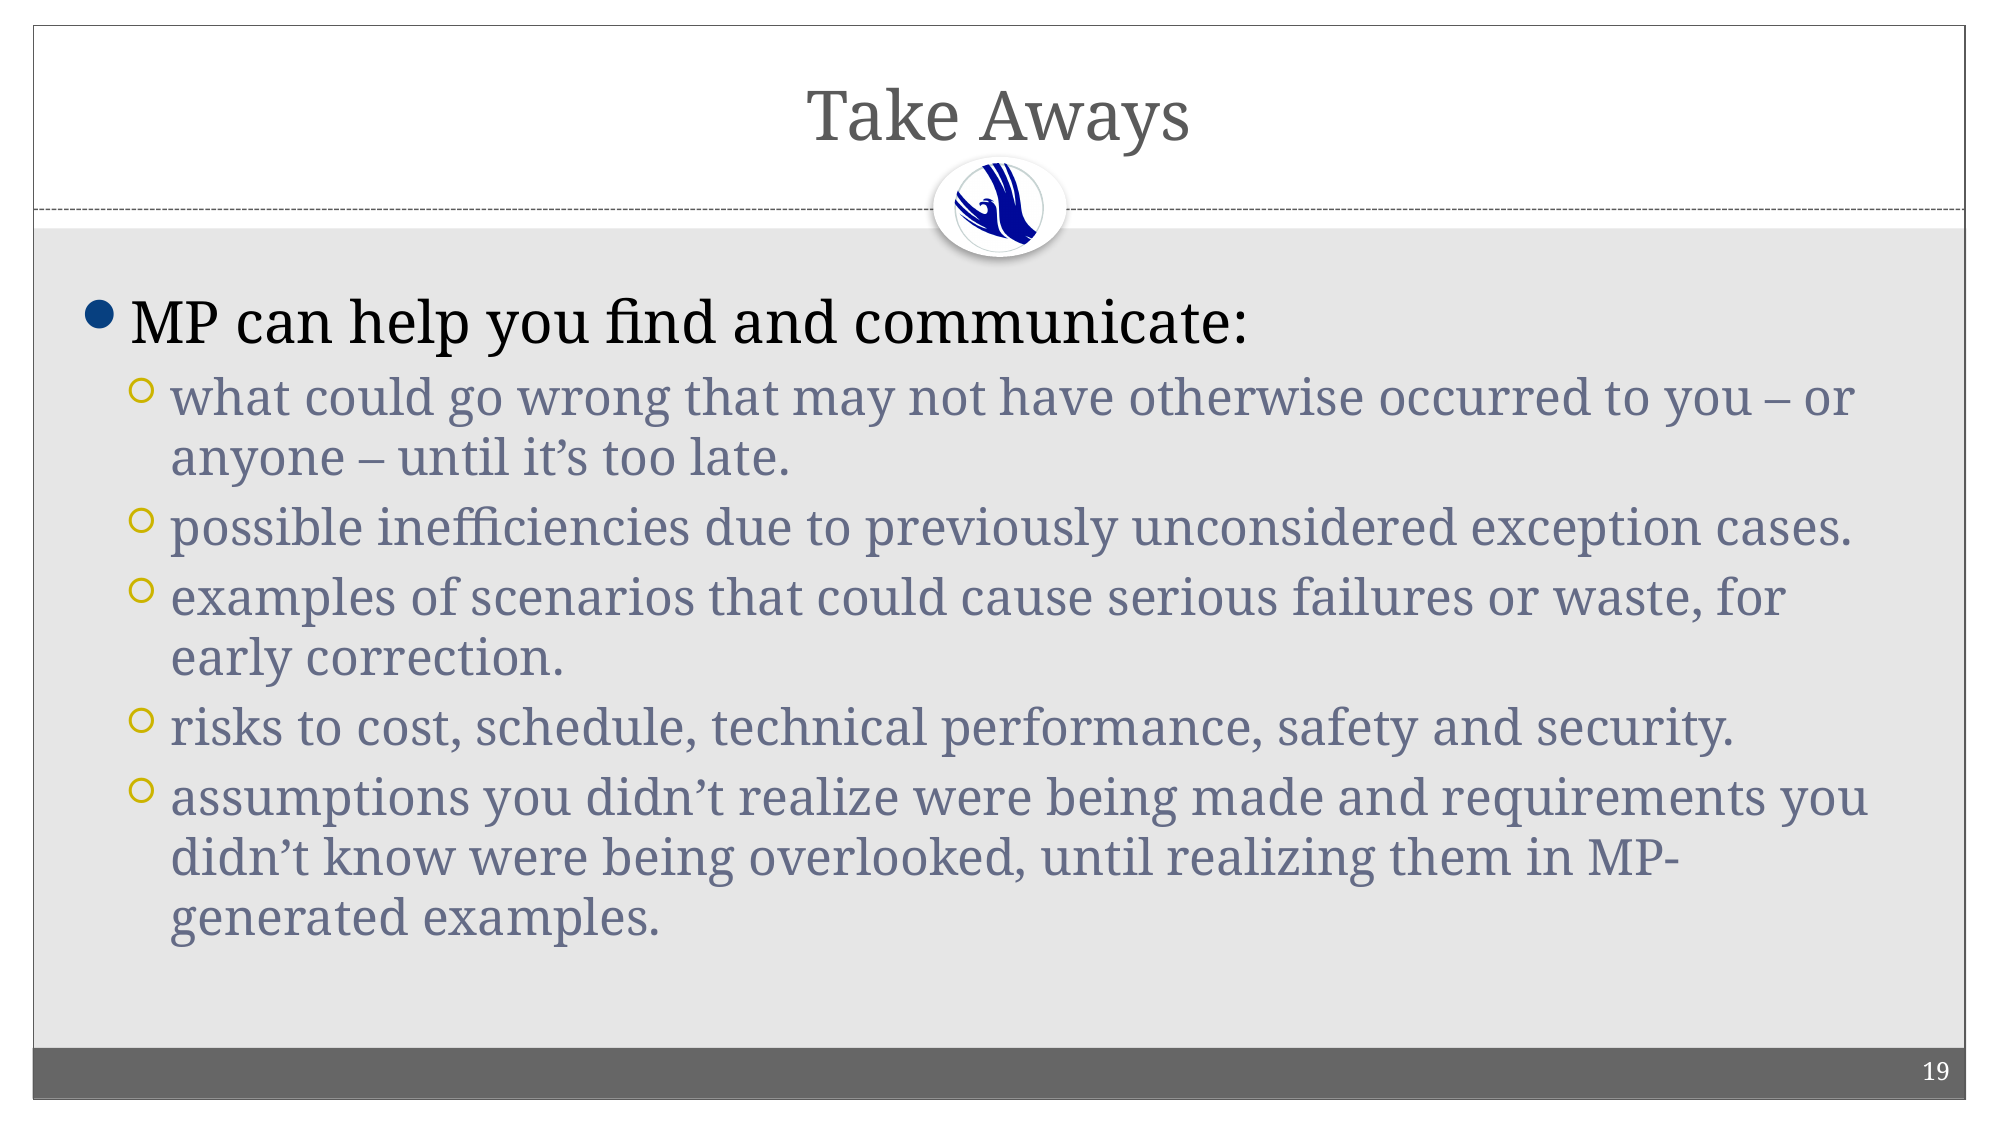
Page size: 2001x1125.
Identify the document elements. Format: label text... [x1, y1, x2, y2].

list MP can help you find and communicate: what could go wrong that may not have otherwise occurred to you – or anyone – until it’s too late. possible inefficiencies due to previously unconsidered exception cases. examples of scenarios that could cause serious failures or waste, for early correction. risks to cost, schedule, technical performance, safety and security. assumptions you didn’t realize were being made and requirements you didn’t know were being overlooked, until realizing them in MP-generated examples. [66, 278, 1926, 1001]
title Take Aways [66, 37, 1933, 162]
picture [954, 163, 1044, 253]
